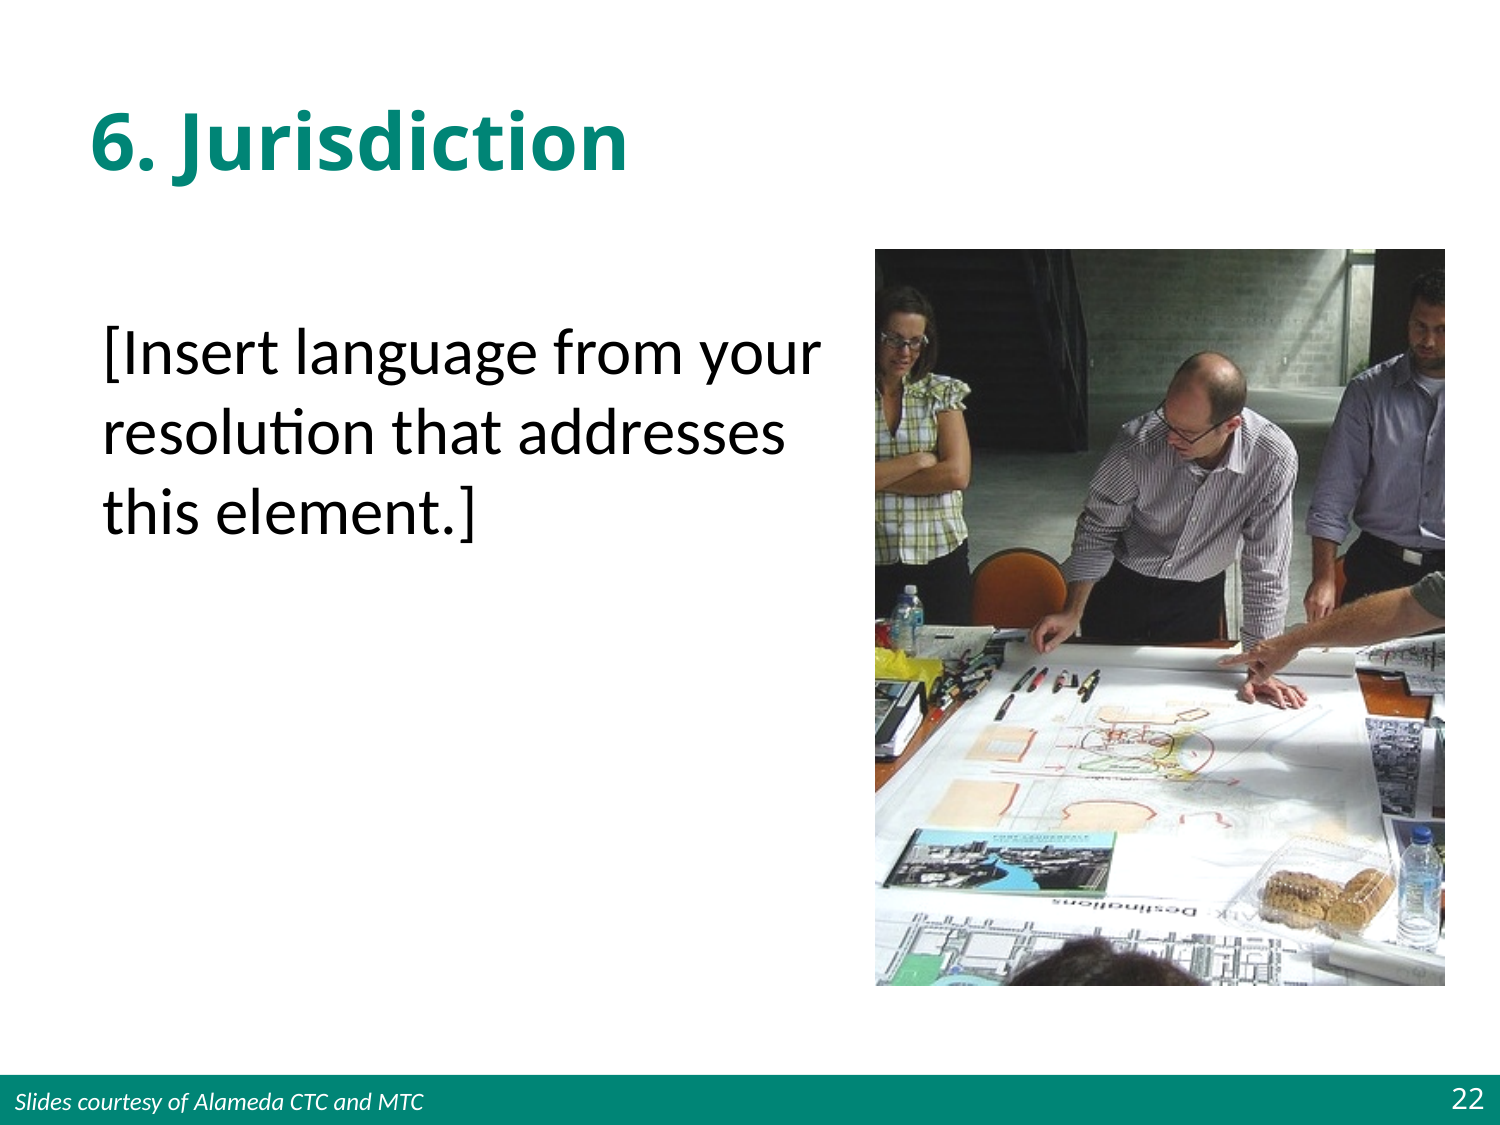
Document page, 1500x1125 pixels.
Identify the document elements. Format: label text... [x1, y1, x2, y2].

title 6. Jurisdiction [75, 45, 1425, 233]
slide_number 22 [1425, 1074, 1500, 1125]
text_box [Insert language from your resolution that addresses this element.] [87, 299, 850, 1005]
picture [874, 249, 1446, 986]
